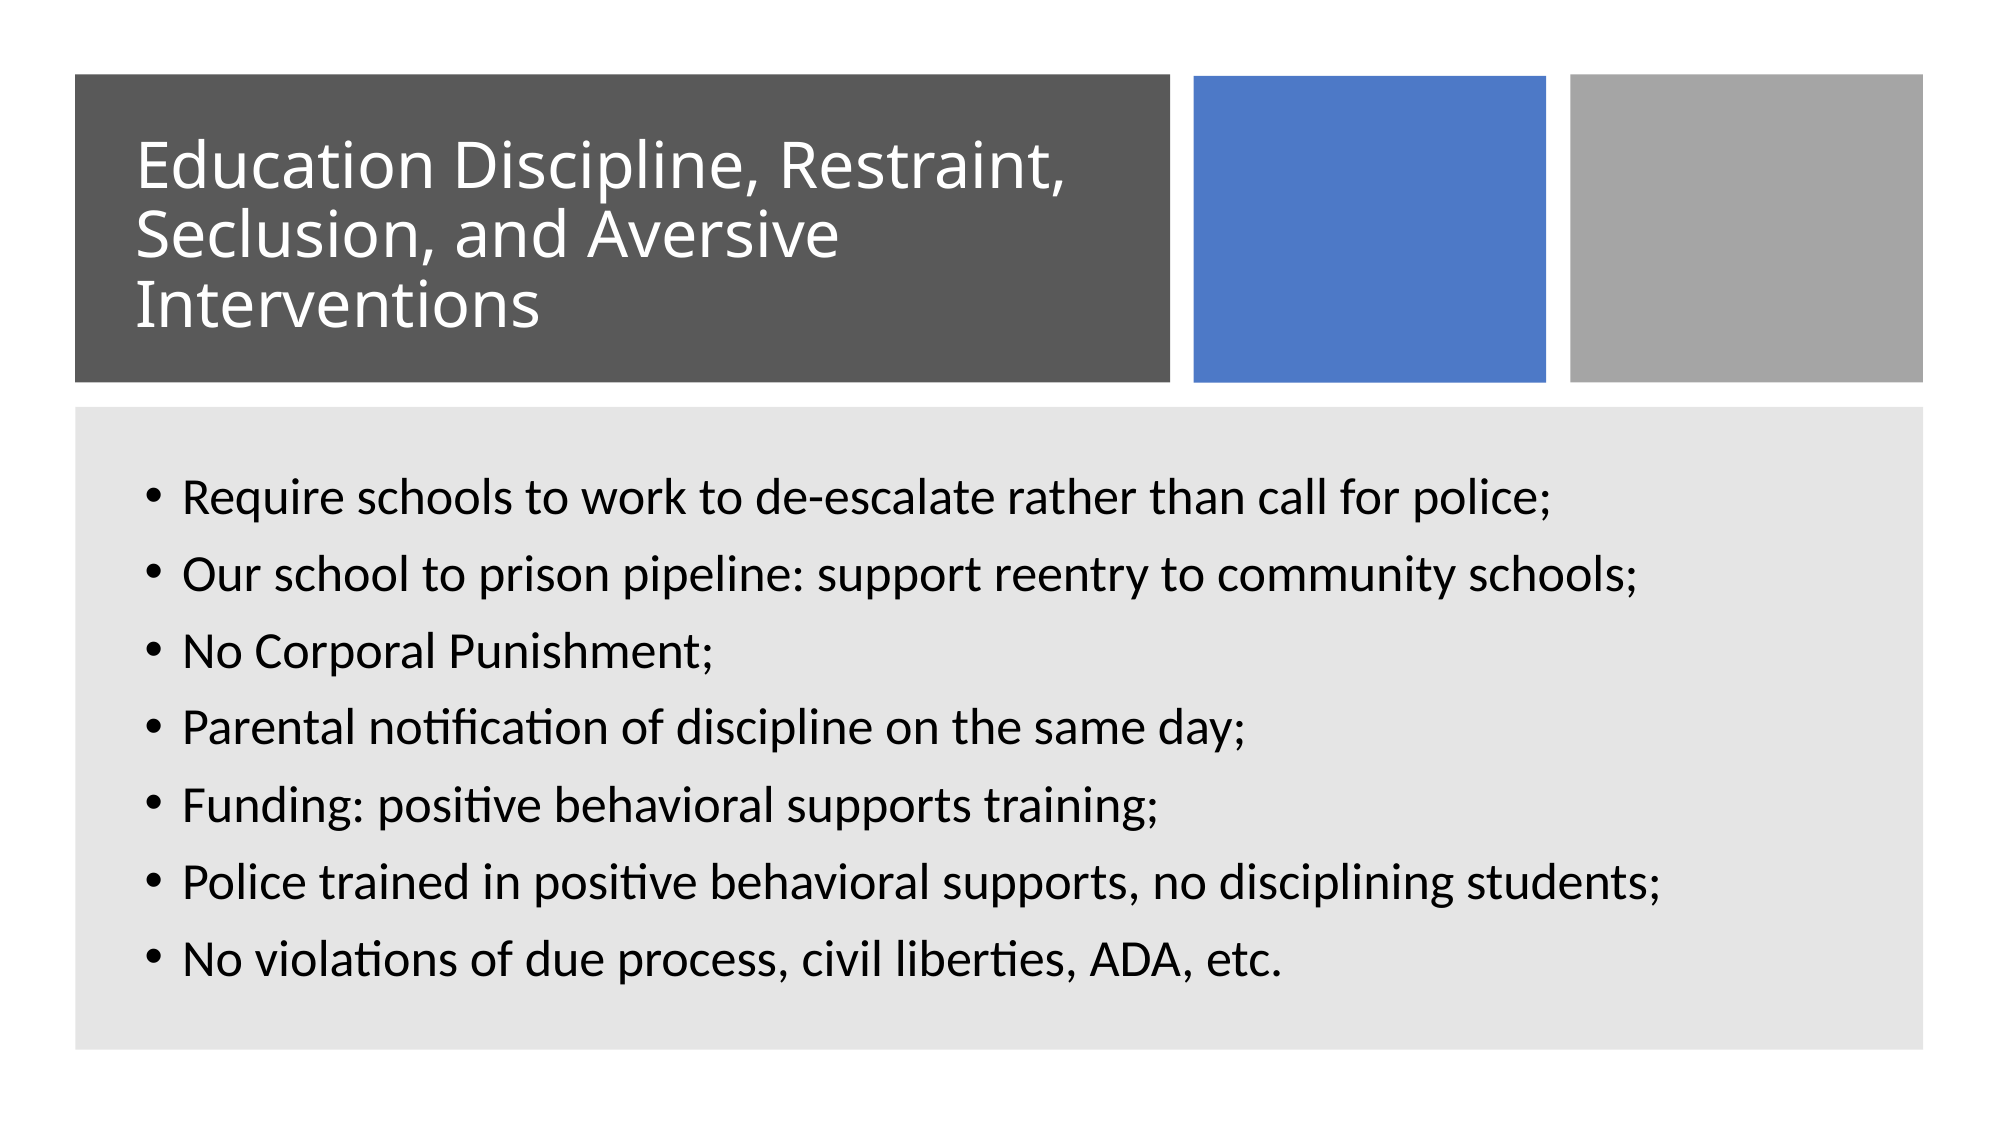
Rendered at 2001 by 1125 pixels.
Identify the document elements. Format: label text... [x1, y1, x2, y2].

text_box [74, 406, 1924, 1051]
list Require schools to work to de-escalate rather than call for police; Our school to prison pipeline: support reentry to community schools; No Corporal Punishment; Parental notification of discipline on the same day; Funding: positive behavioral supports training; Police trained in positive behavioral supports, no disciplining students; No violations of due process, civil liberties, ADA, etc. [129, 459, 1868, 998]
text_box [74, 73, 1171, 383]
title Education Discipline, Restraint, Seclusion, and Aversive Interventions [120, 120, 1119, 354]
text_box [1569, 73, 1924, 383]
text_box [1193, 75, 1547, 384]
